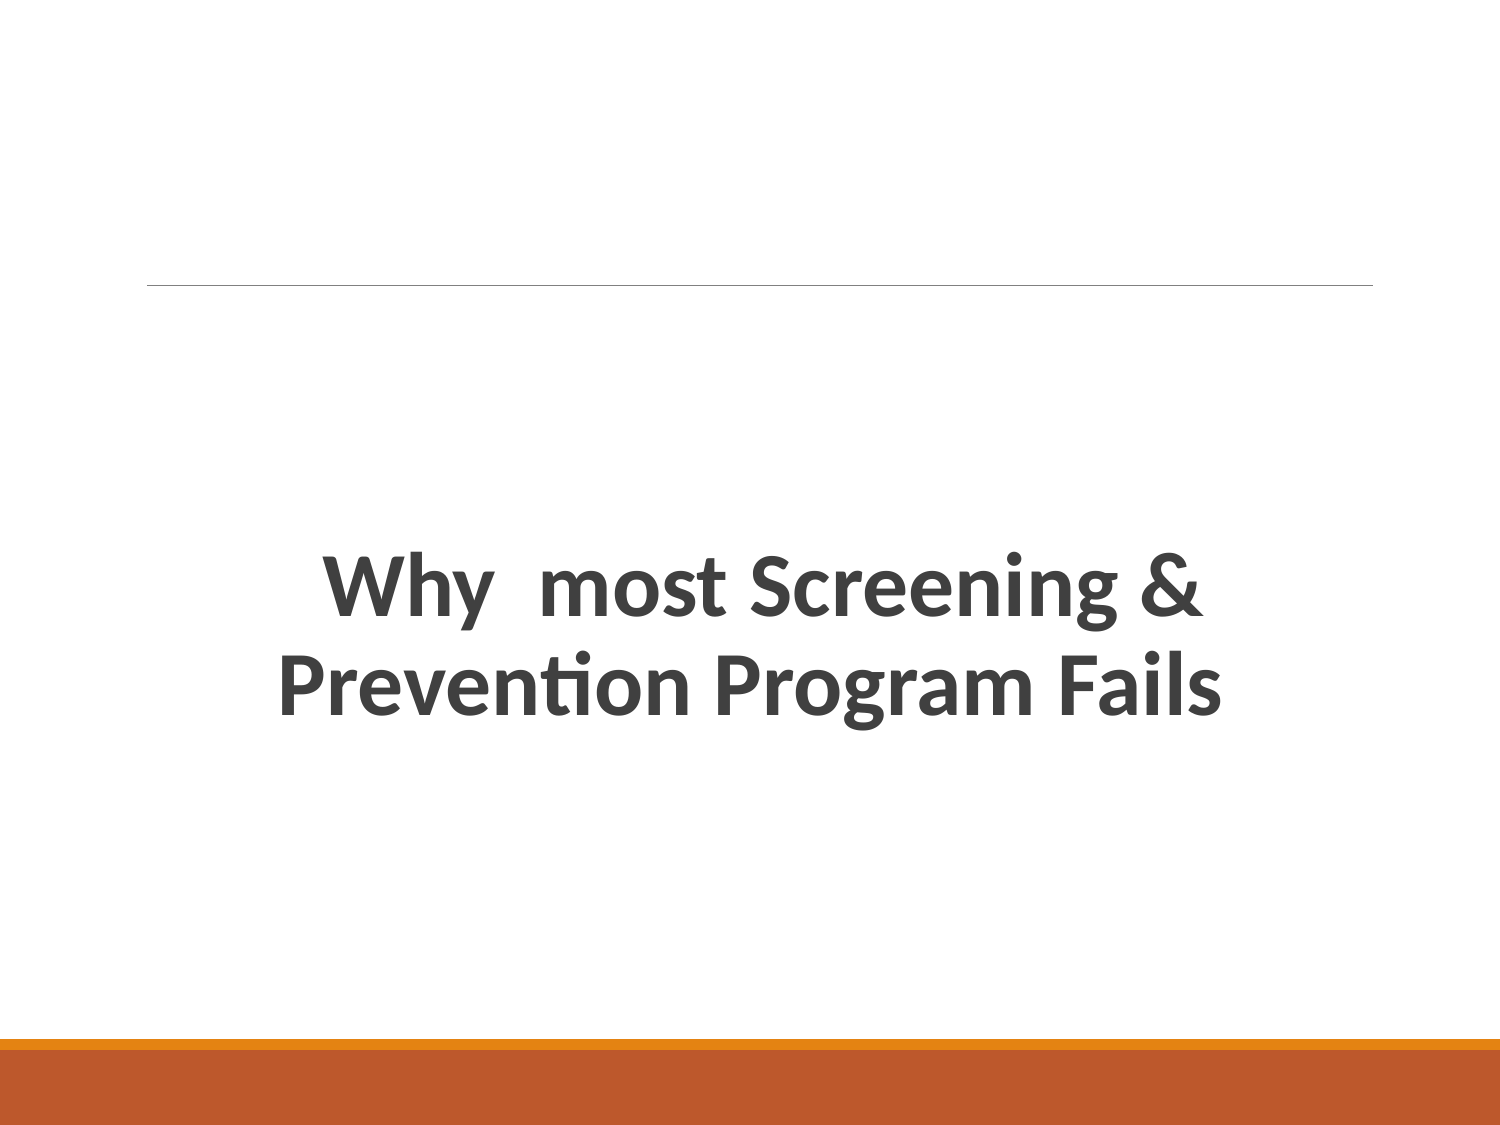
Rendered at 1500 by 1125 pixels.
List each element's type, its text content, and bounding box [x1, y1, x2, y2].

list Why most Screening & Prevention Program Fails [135, 302, 1373, 963]
